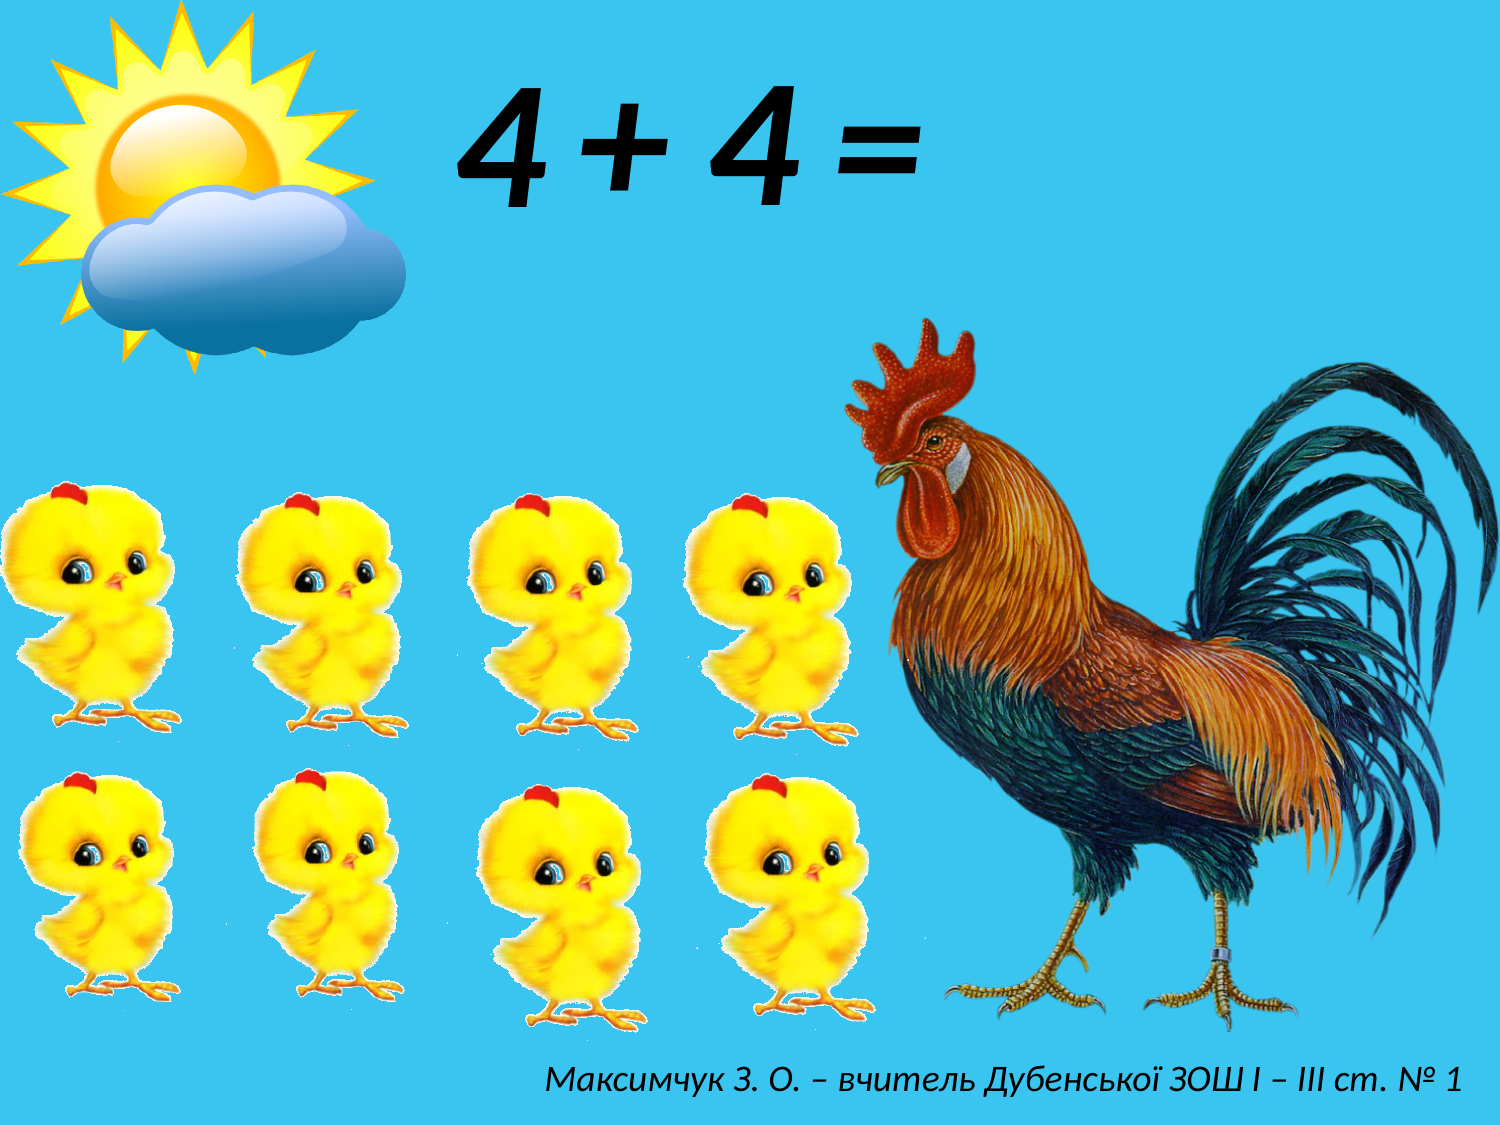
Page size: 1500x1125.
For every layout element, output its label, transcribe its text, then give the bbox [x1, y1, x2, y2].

title 4 [434, 40, 563, 228]
text_box + [563, 15, 726, 250]
text_box 4 [726, 15, 857, 250]
text_box Максимчук З. О. – вчитель Дубенської ЗОШ І – ІІІ ст. № 1 [525, 1046, 1483, 1107]
picture [0, 316, 1500, 1060]
text_box = [817, 17, 981, 253]
picture [0, 0, 406, 376]
